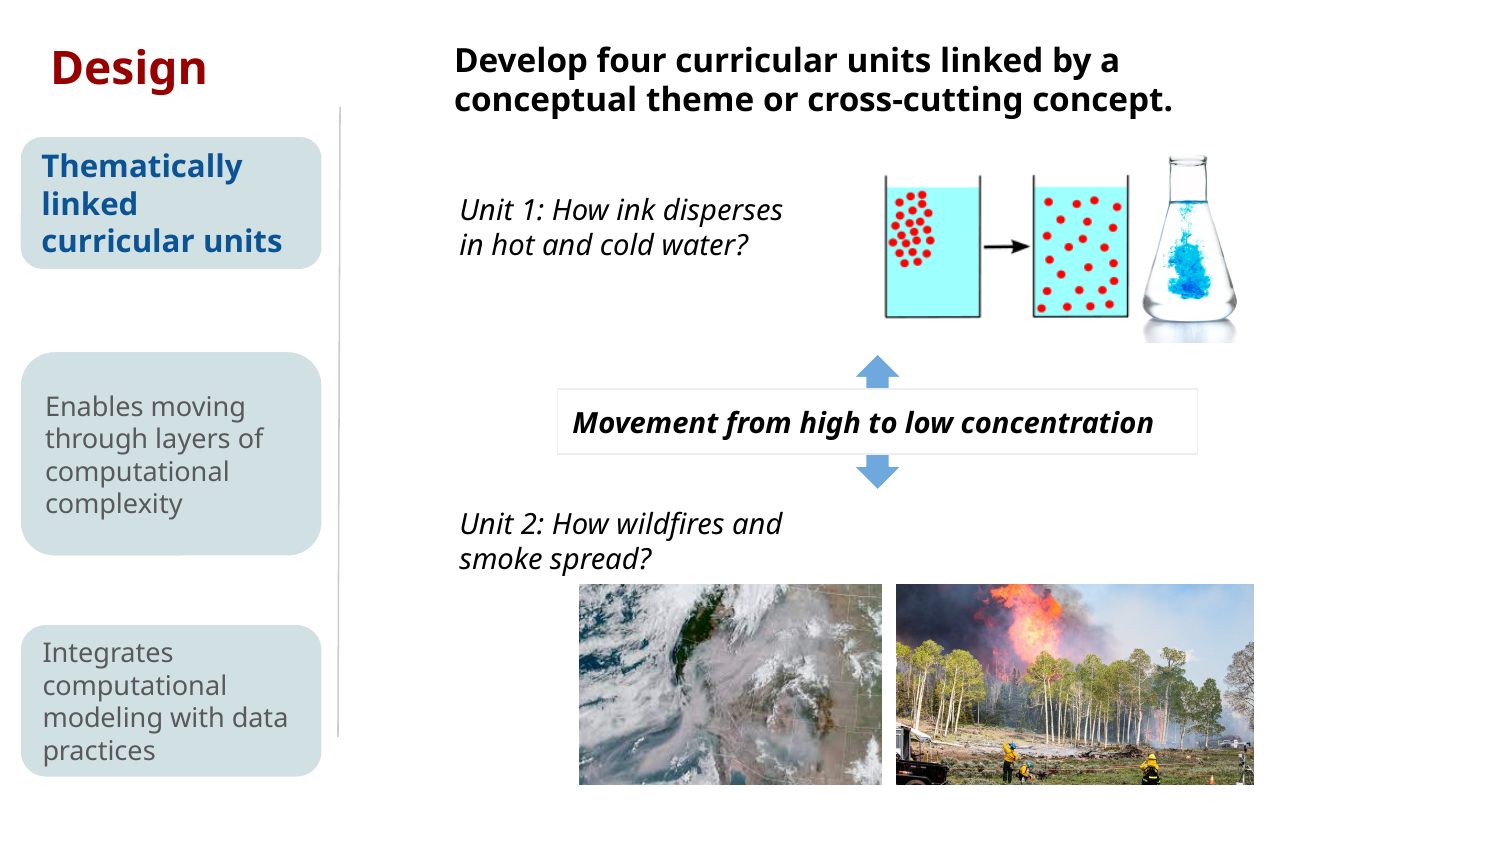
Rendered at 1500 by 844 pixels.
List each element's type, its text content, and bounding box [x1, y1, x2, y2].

text_box [853, 454, 902, 491]
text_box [337, 106, 341, 738]
text_box Develop four curricular units linked by a conceptual theme or cross-cutting concept. [439, 23, 1316, 134]
text_box Enables moving through layers of computational complexity [20, 351, 323, 557]
text_box Thematically linked curricular units [19, 136, 323, 270]
picture [880, 145, 1260, 344]
picture [896, 583, 1254, 786]
picture [579, 583, 882, 786]
text_box [853, 353, 902, 388]
text_box Integrates computational modeling with data practices [20, 624, 323, 778]
text_box Unit 2: How wildfires and smoke spread? [444, 490, 802, 590]
title Design [34, 23, 253, 118]
text_box Unit 1: How ink disperses in hot and cold water? [444, 176, 802, 277]
text_box Movement from high to low concentration [557, 388, 1198, 454]
